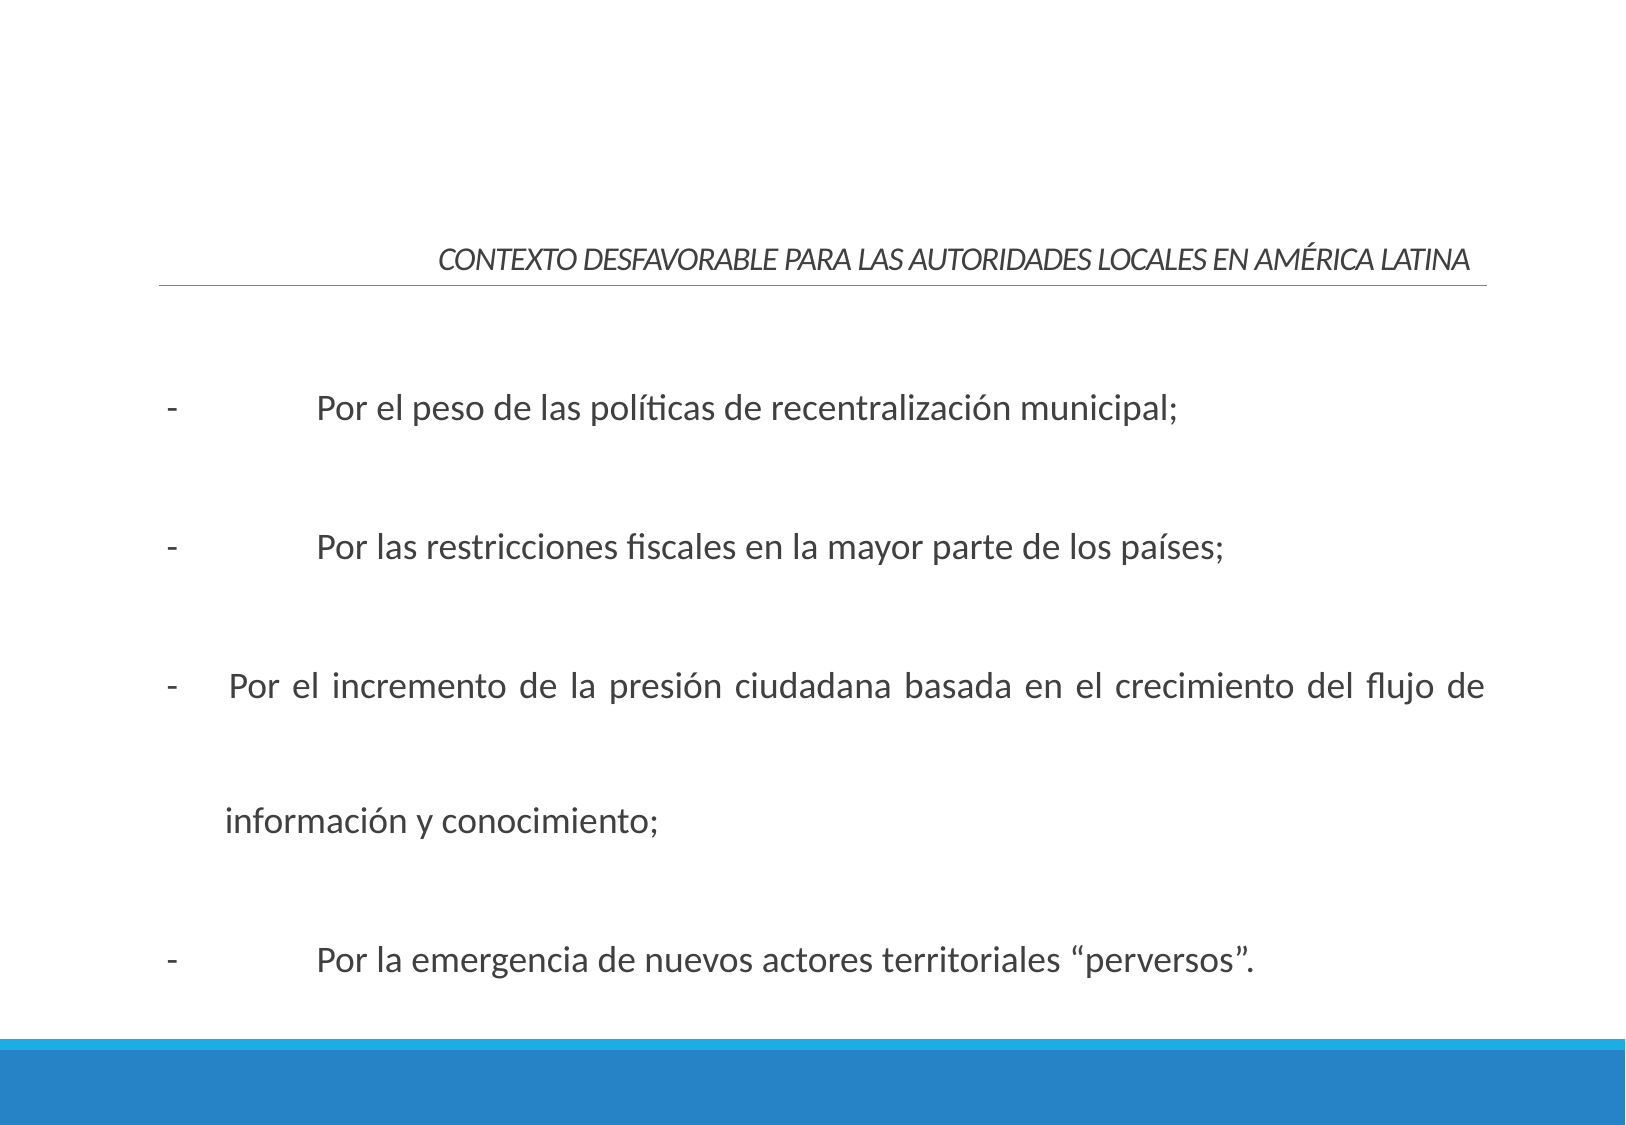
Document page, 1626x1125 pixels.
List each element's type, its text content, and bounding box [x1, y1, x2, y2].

title CONTEXTO DESFAVORABLE PARA LAS AUTORIDADES LOCALES EN AMÉRICA LATINA [146, 47, 1487, 285]
list - Por el peso de las políticas de recentralización municipal; - Por las restricciones fiscales en la mayor parte de los países; - Por el incremento de la presión ciudadana basada en el crecimiento del flujo de información y conocimiento; - Por la emergencia de nuevos actores territoriales “perversos”. [166, 285, 1487, 1012]
